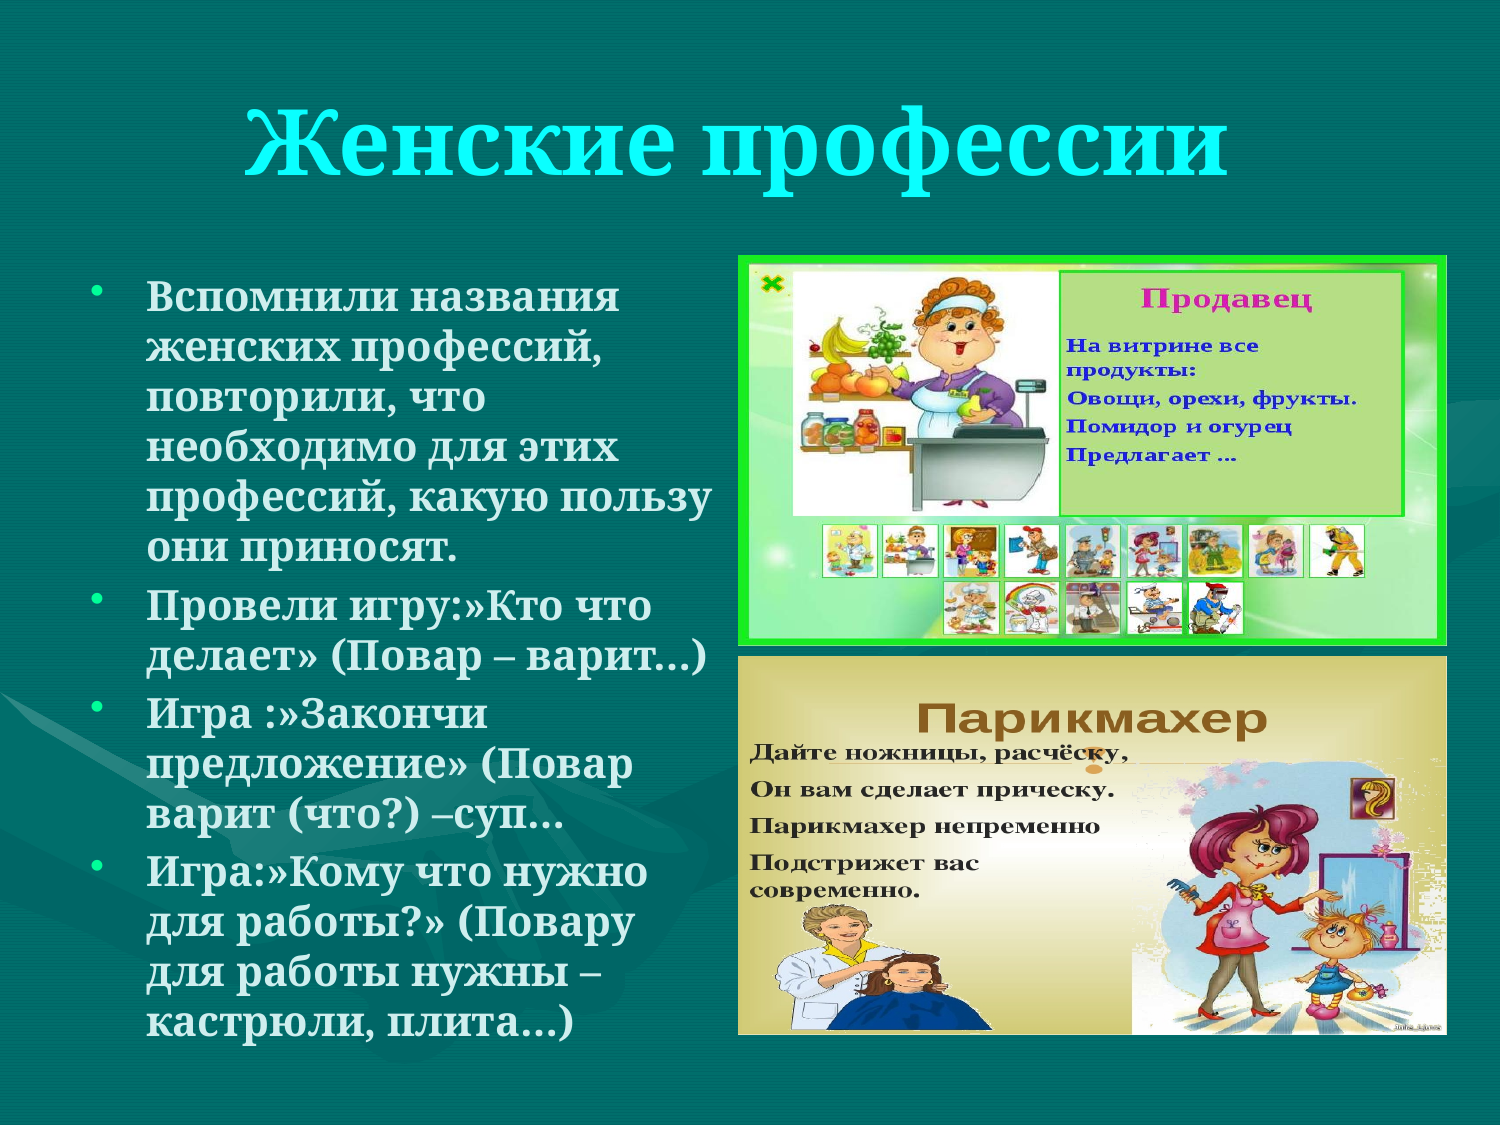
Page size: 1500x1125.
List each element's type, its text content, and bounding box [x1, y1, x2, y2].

picture [738, 656, 1448, 1036]
picture [738, 255, 1448, 646]
list Вспомнили названия женских профессий, повторили, что необходимо для этих профессий, какую пользу они приносят. Провели игру:»Кто что делает» (Повар – варит…) Игра :»Закончи предложение» (Повар варит (что?) –суп… Игра:»Кому что нужно для работы?» (Повару для работы нужны –кастрюли, плита…) [74, 262, 738, 1001]
title Женские профессии [74, 44, 1426, 233]
